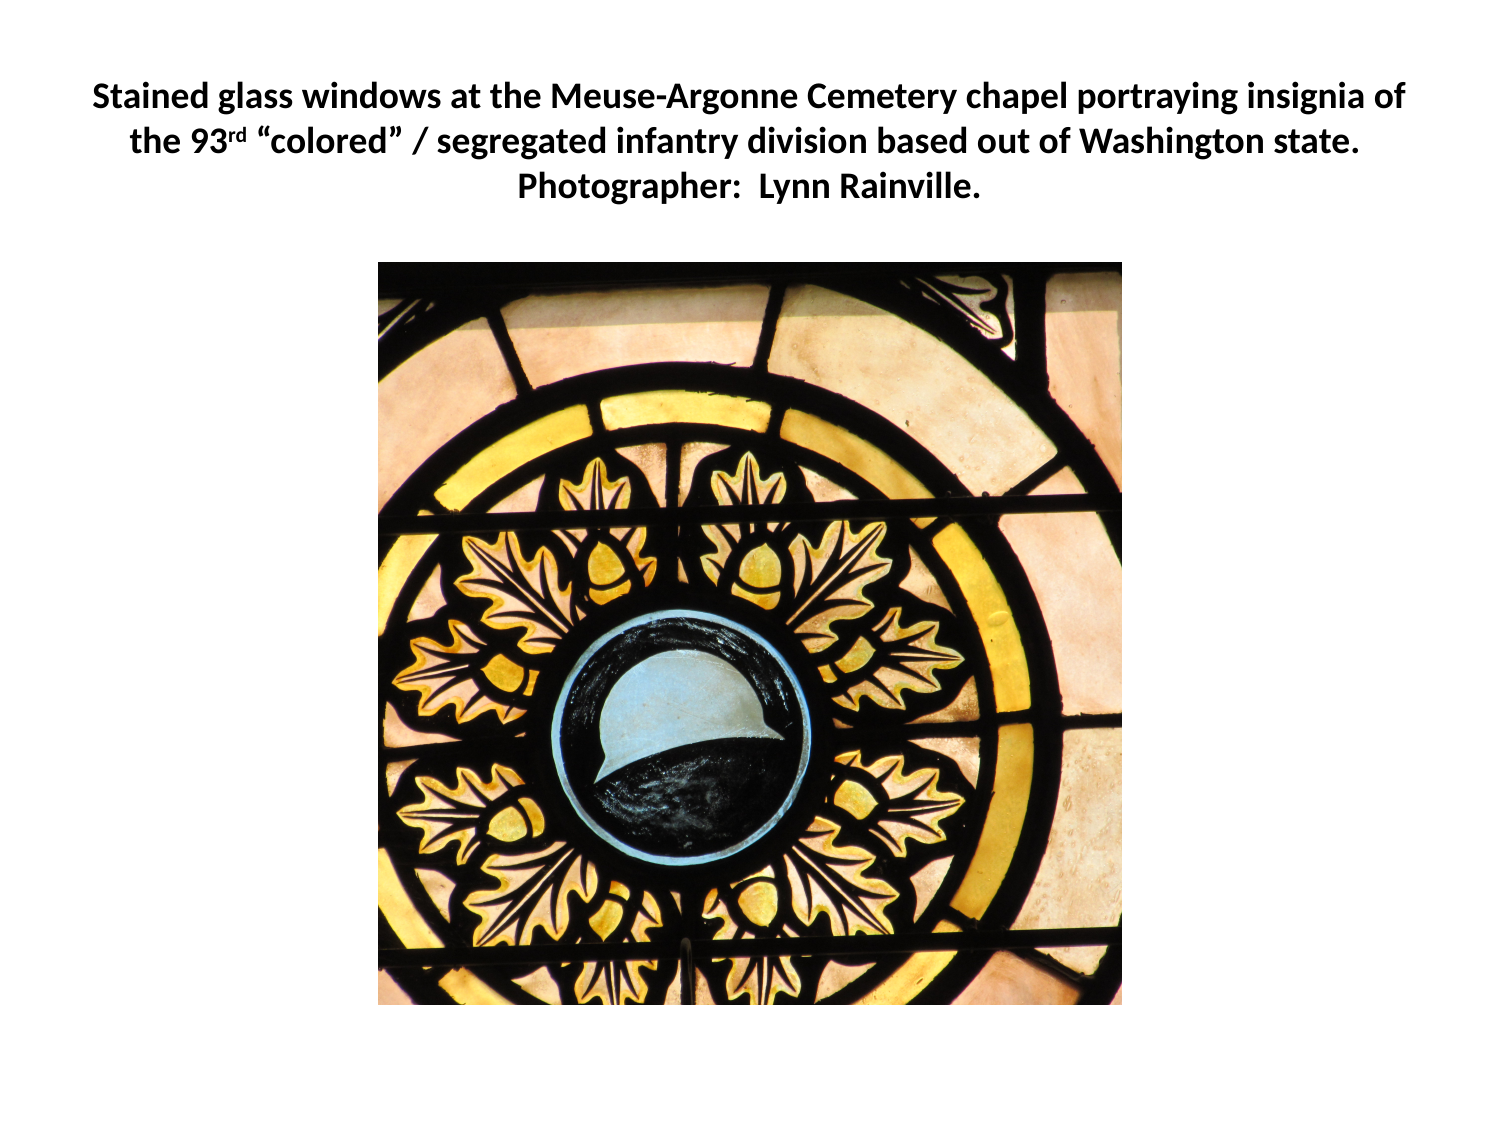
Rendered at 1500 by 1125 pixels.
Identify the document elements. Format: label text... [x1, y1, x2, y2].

title Stained glass windows at the Meuse-Argonne Cemetery chapel portraying insignia of the 93rd “colored” / segregated infantry division based out of Washington state. Photographer: Lynn Rainville. [75, 45, 1425, 233]
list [74, 262, 1426, 1006]
